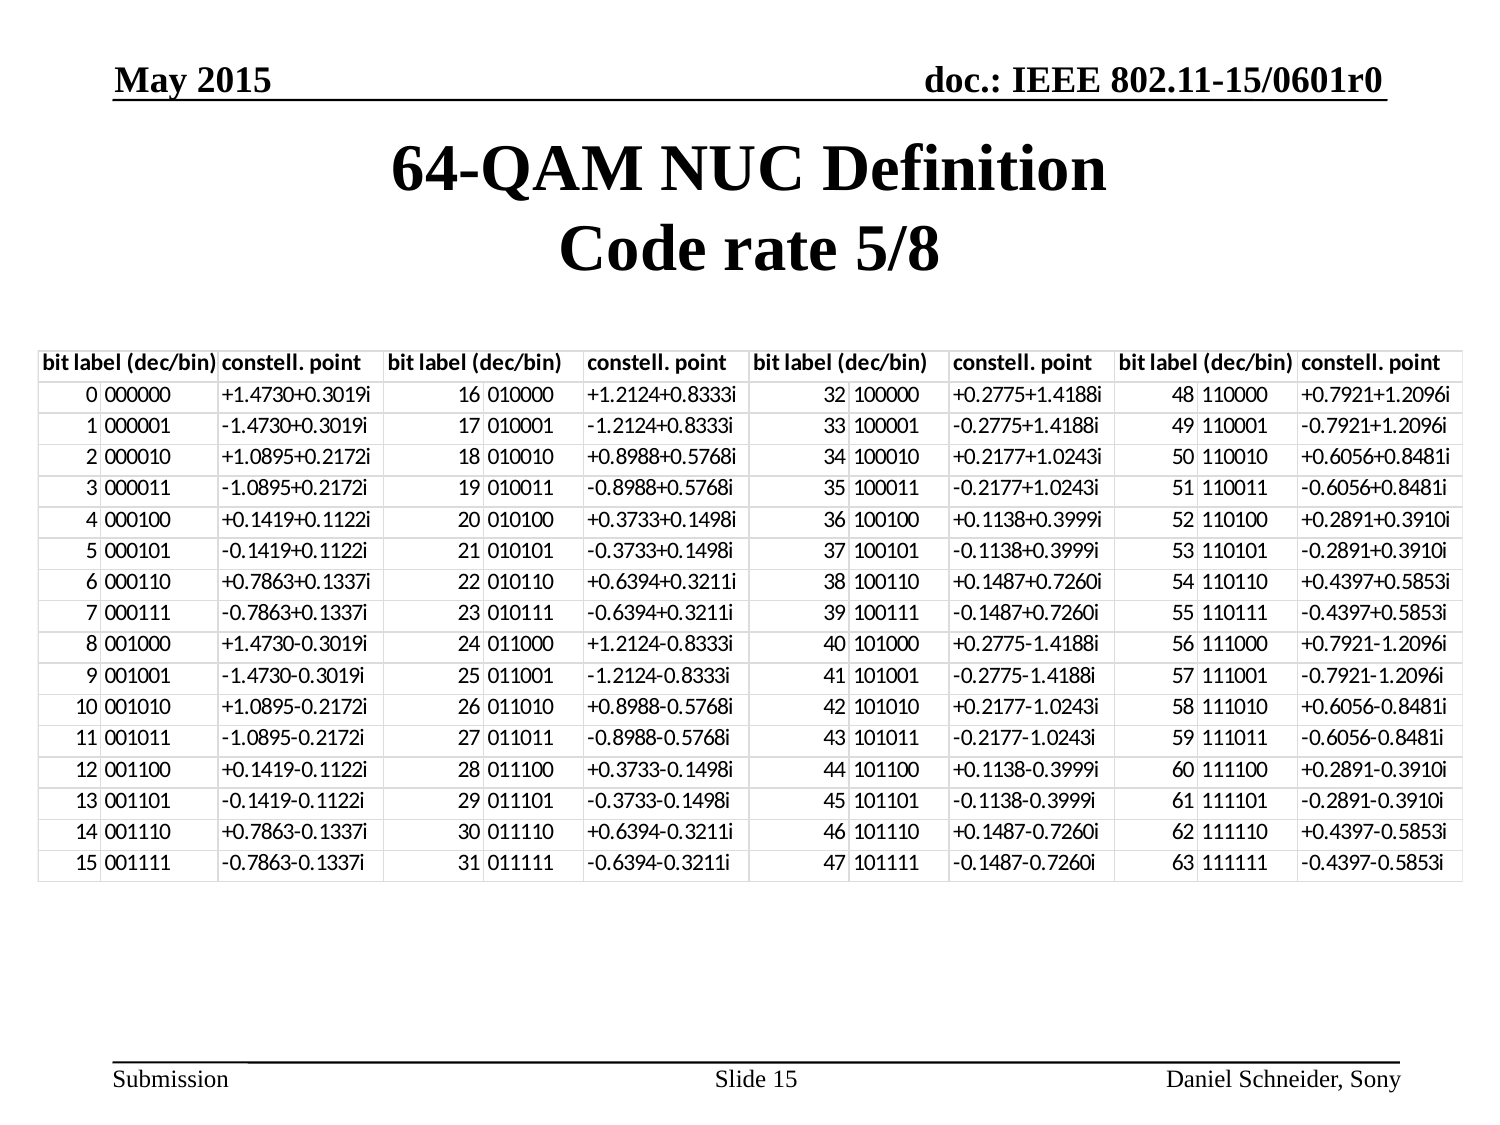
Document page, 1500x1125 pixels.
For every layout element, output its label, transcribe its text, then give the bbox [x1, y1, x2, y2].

footer Daniel Schneider, Sony [1154, 1061, 1402, 1093]
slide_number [114, 54, 274, 101]
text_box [37, 349, 1465, 883]
title 64-QAM NUC Definition Code rate 5/8 [112, 112, 1388, 296]
slide_number Slide 15 [712, 1061, 800, 1093]
